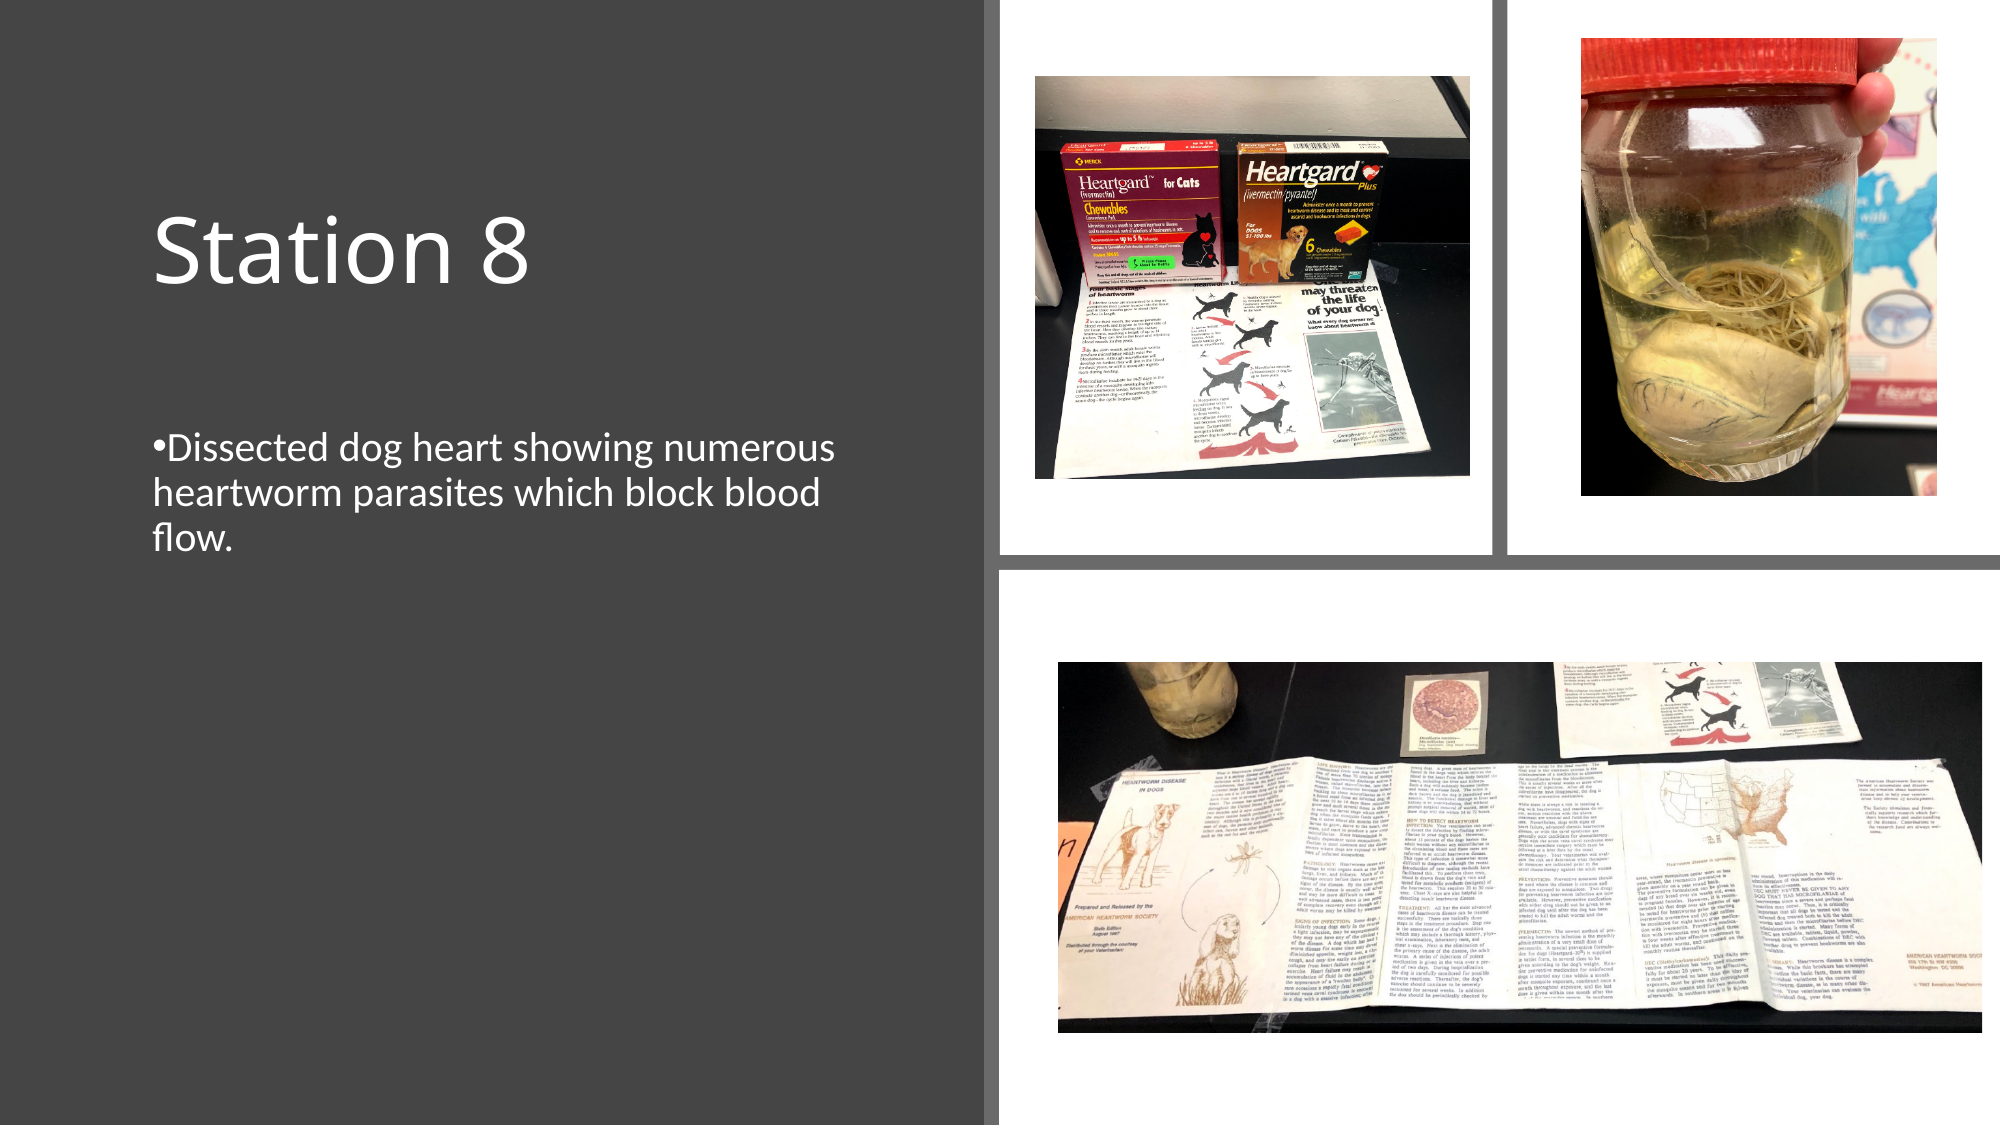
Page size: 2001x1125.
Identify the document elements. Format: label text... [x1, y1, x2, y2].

picture [1057, 662, 1983, 1033]
text_box [999, 0, 1493, 556]
text_box Dissected dog heart showing numerous heartworm parasites which block blood flow. [137, 418, 892, 1014]
text_box [983, 0, 2000, 1125]
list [1564, 38, 1940, 496]
picture [1020, 76, 1472, 479]
title Station 8 [137, 118, 892, 389]
text_box [1506, 0, 2000, 556]
